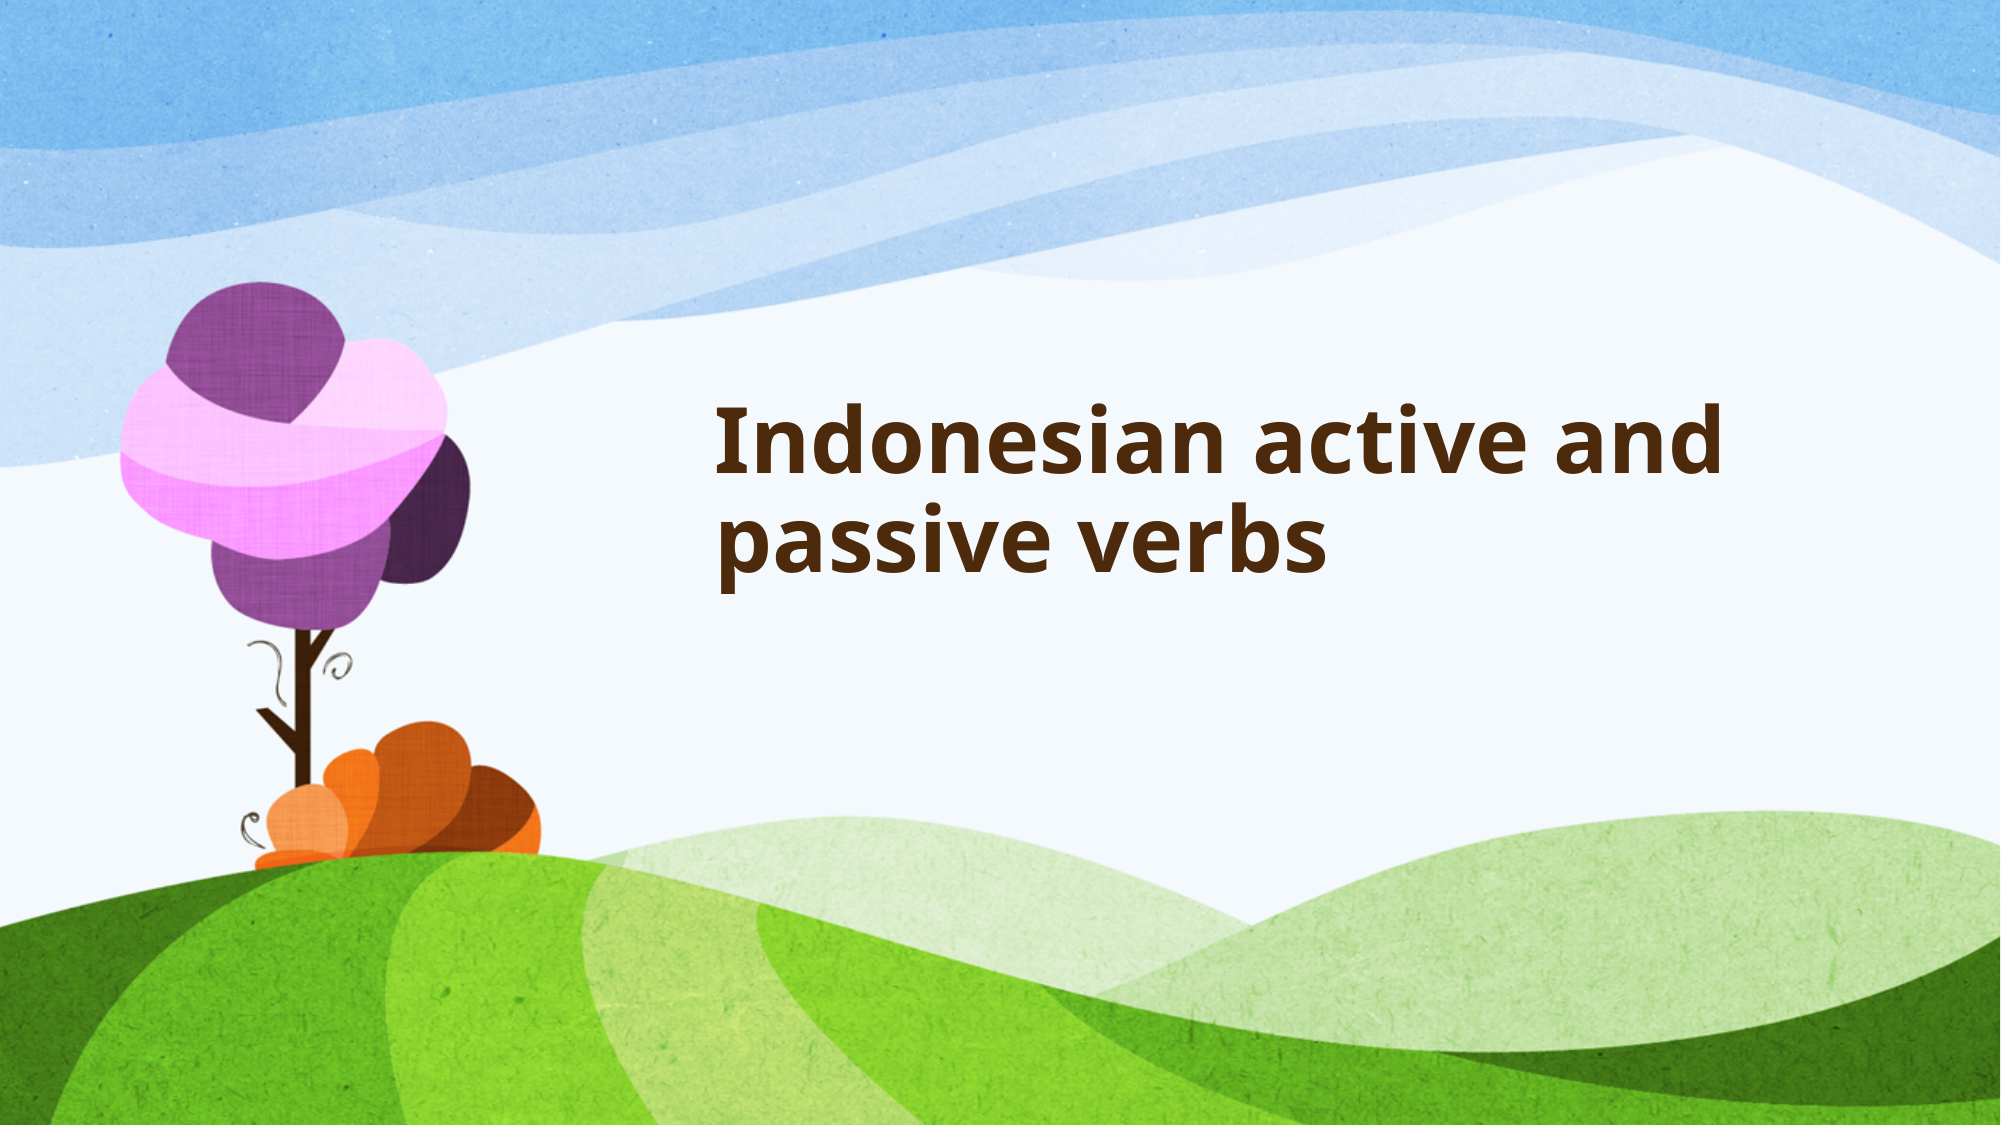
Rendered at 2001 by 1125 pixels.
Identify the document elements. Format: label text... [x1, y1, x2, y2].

picture [0, 0, 2001, 1125]
title Indonesian active and passive verbs [699, 299, 1825, 600]
